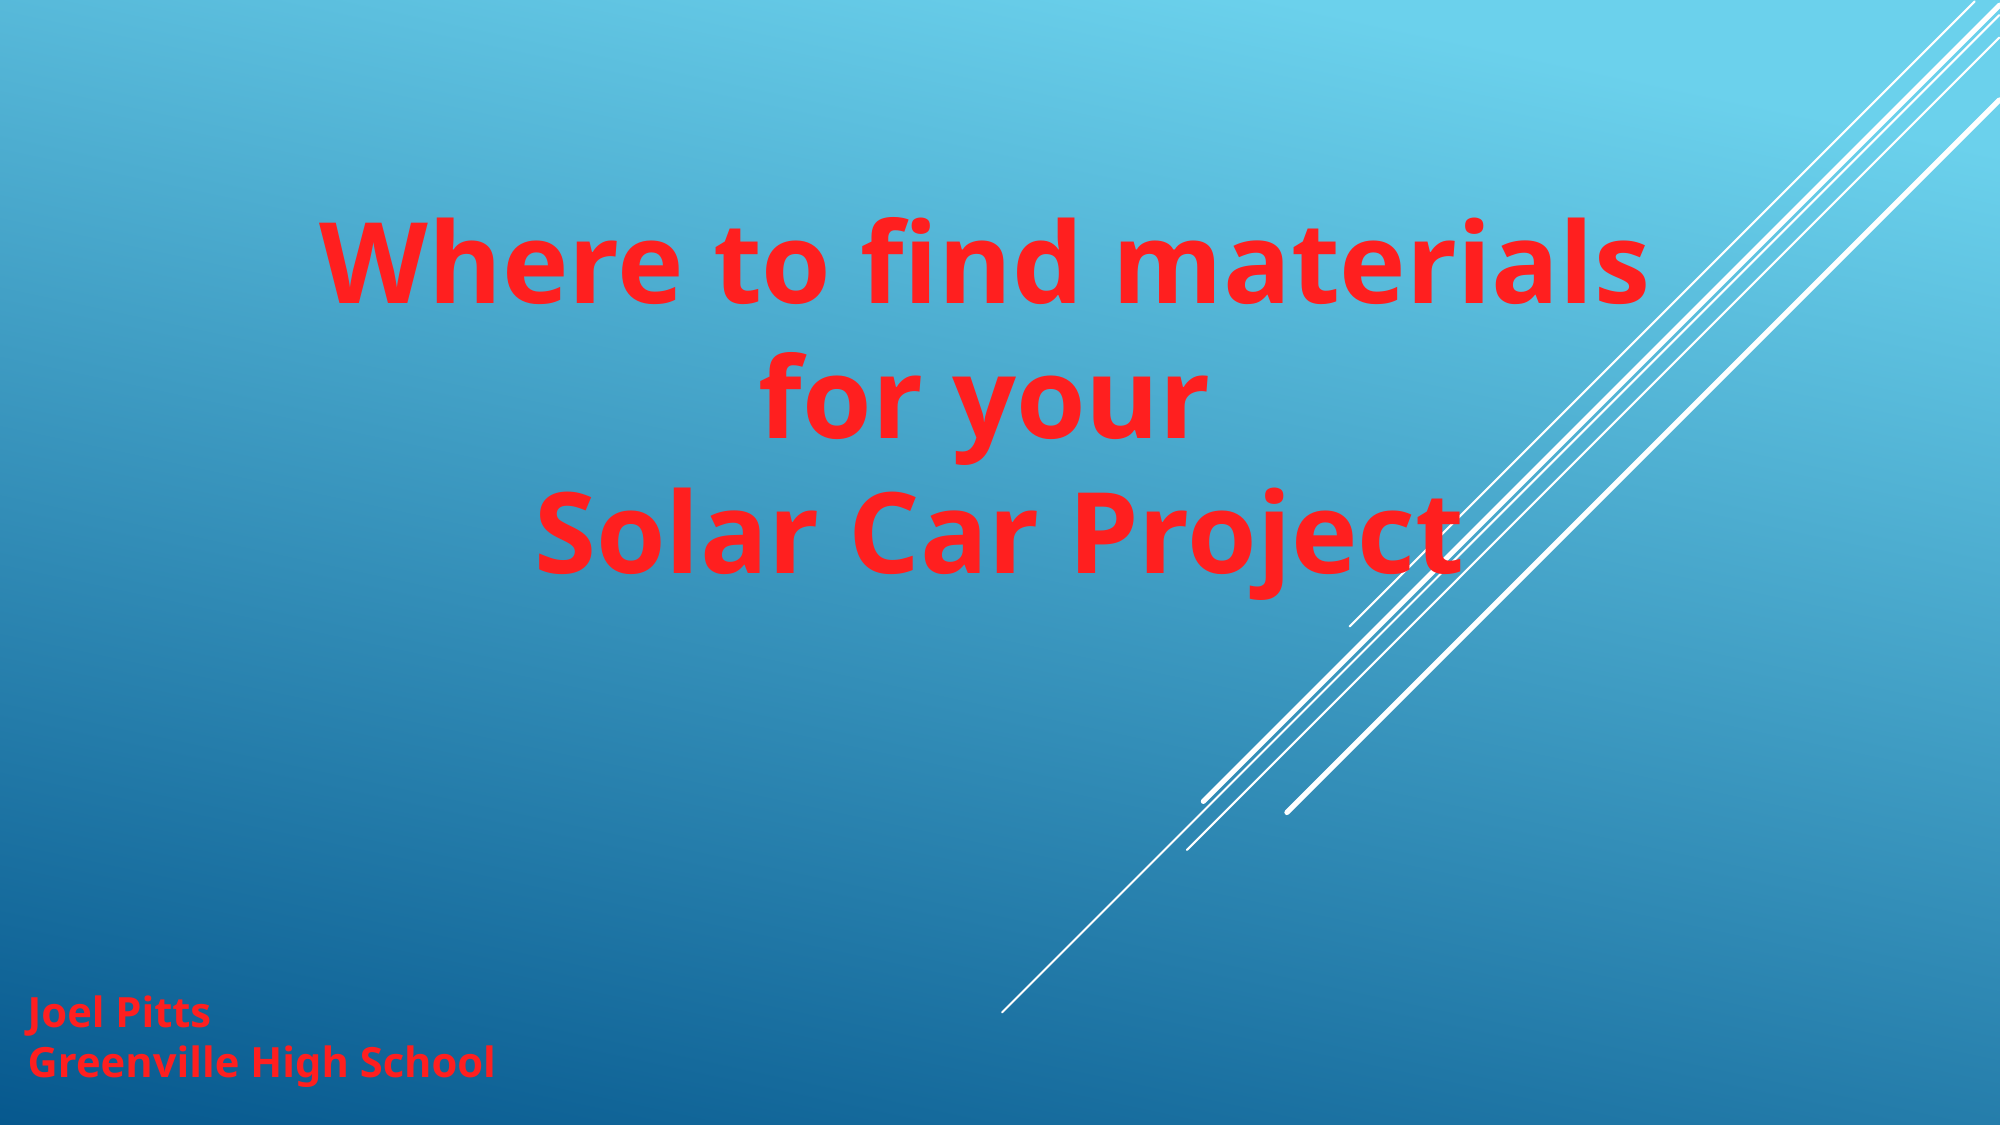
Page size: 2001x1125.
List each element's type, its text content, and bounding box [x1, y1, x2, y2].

text_box Joel Pitts Greenville High School [12, 978, 512, 1094]
text_box Where to find materials for your Solar Car Project [31, 48, 1968, 739]
